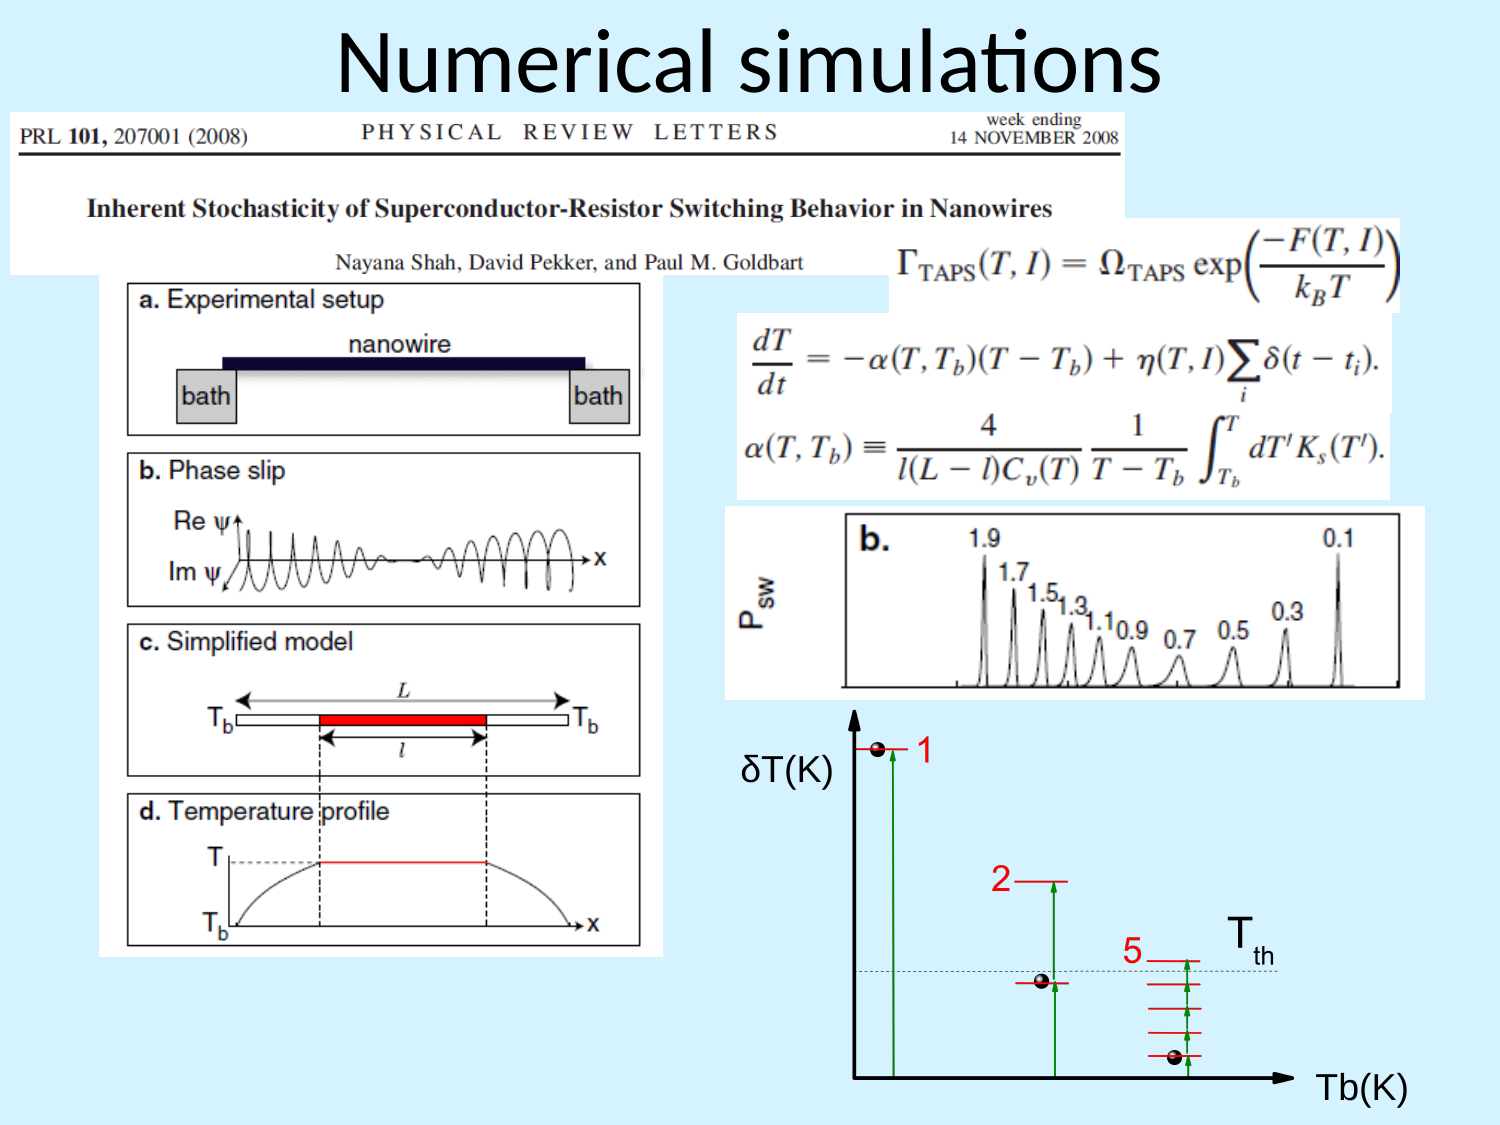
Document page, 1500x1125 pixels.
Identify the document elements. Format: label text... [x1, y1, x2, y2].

text_box Numerical simulations [0, 0, 1500, 150]
picture [10, 112, 1401, 957]
picture [724, 506, 1453, 1125]
